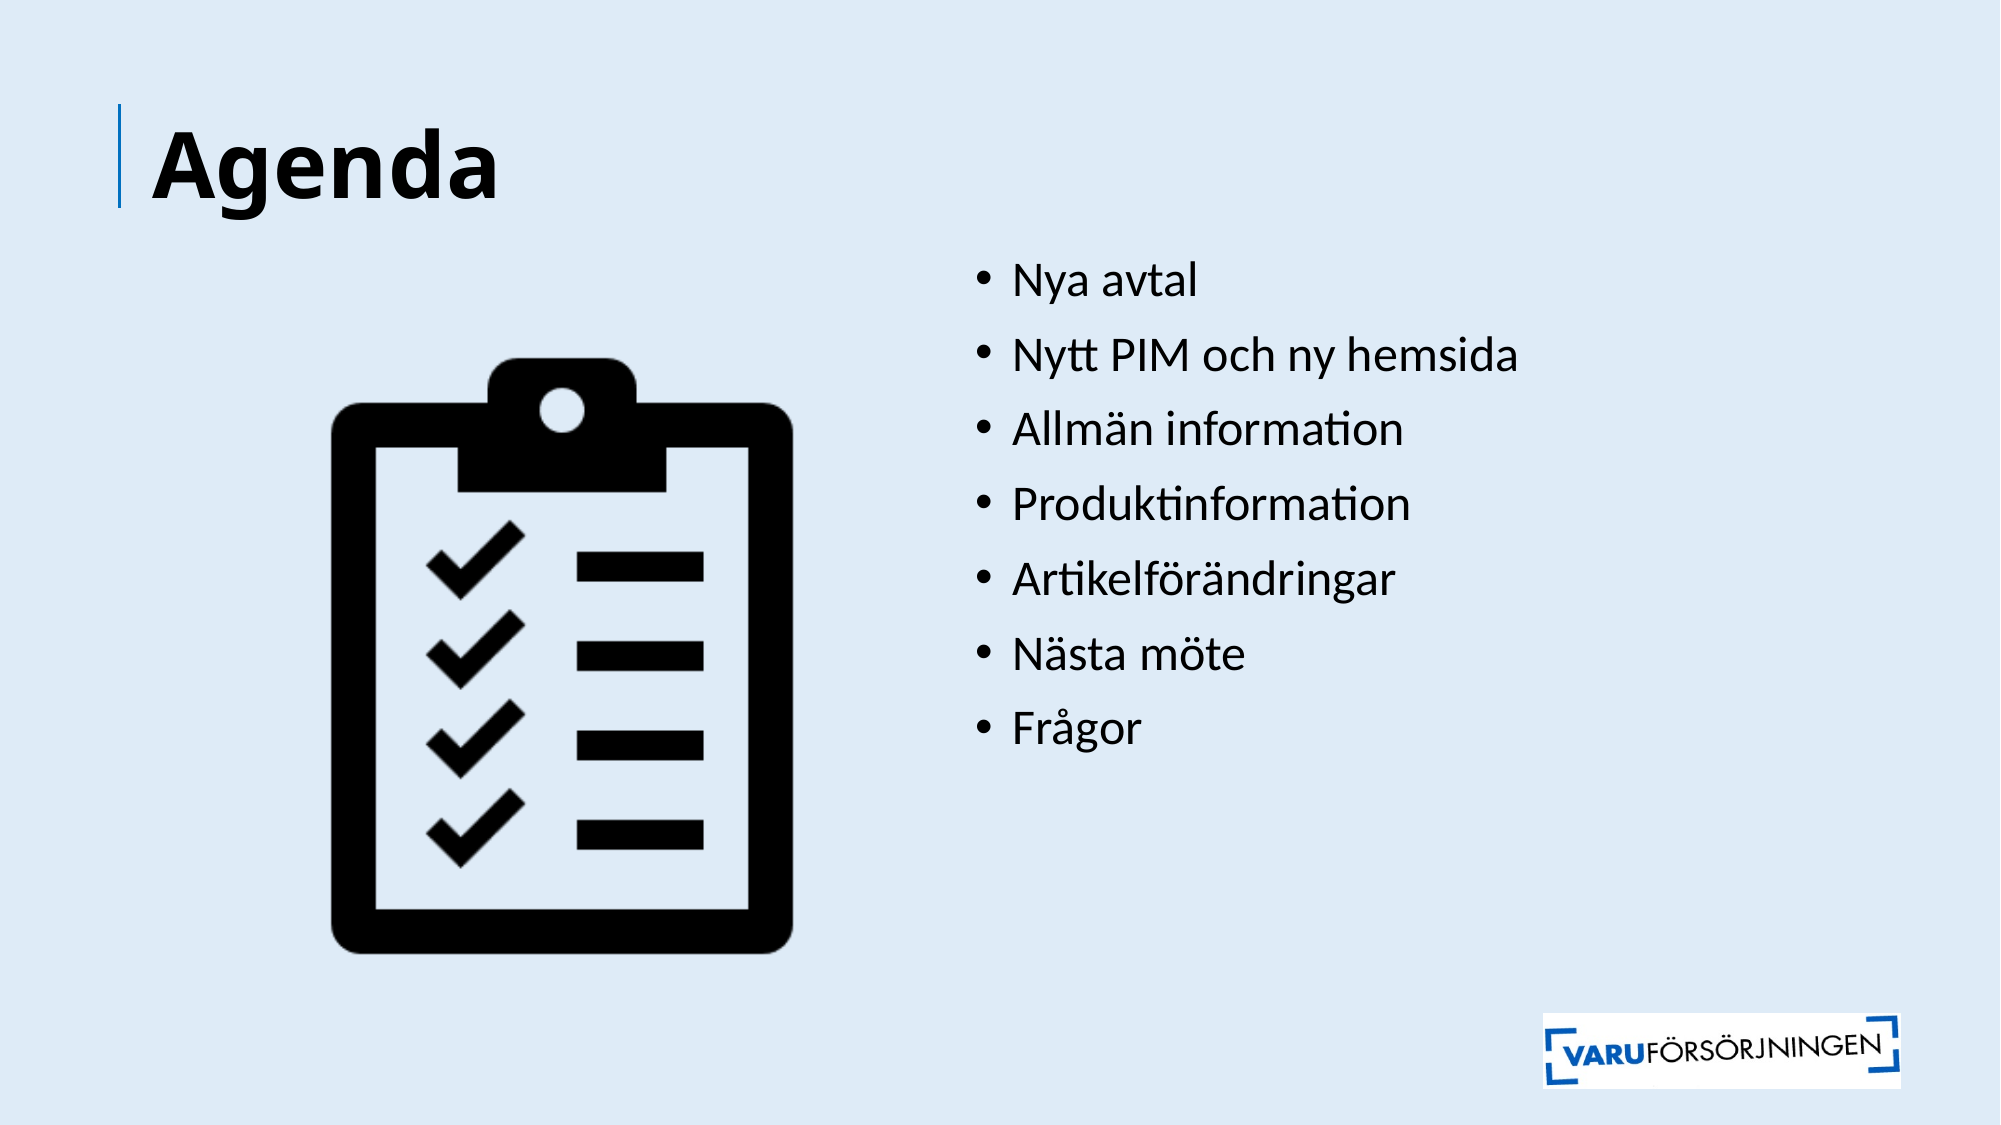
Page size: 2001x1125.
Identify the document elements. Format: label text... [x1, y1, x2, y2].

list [205, 299, 920, 1014]
title Agenda [137, 59, 1863, 278]
list Nya avtal Nytt PIM och ny hemsida Allmän information Produktinformation Artikelförändringar Nästa möte Frågor [960, 245, 1810, 960]
picture [1543, 1013, 1901, 1089]
